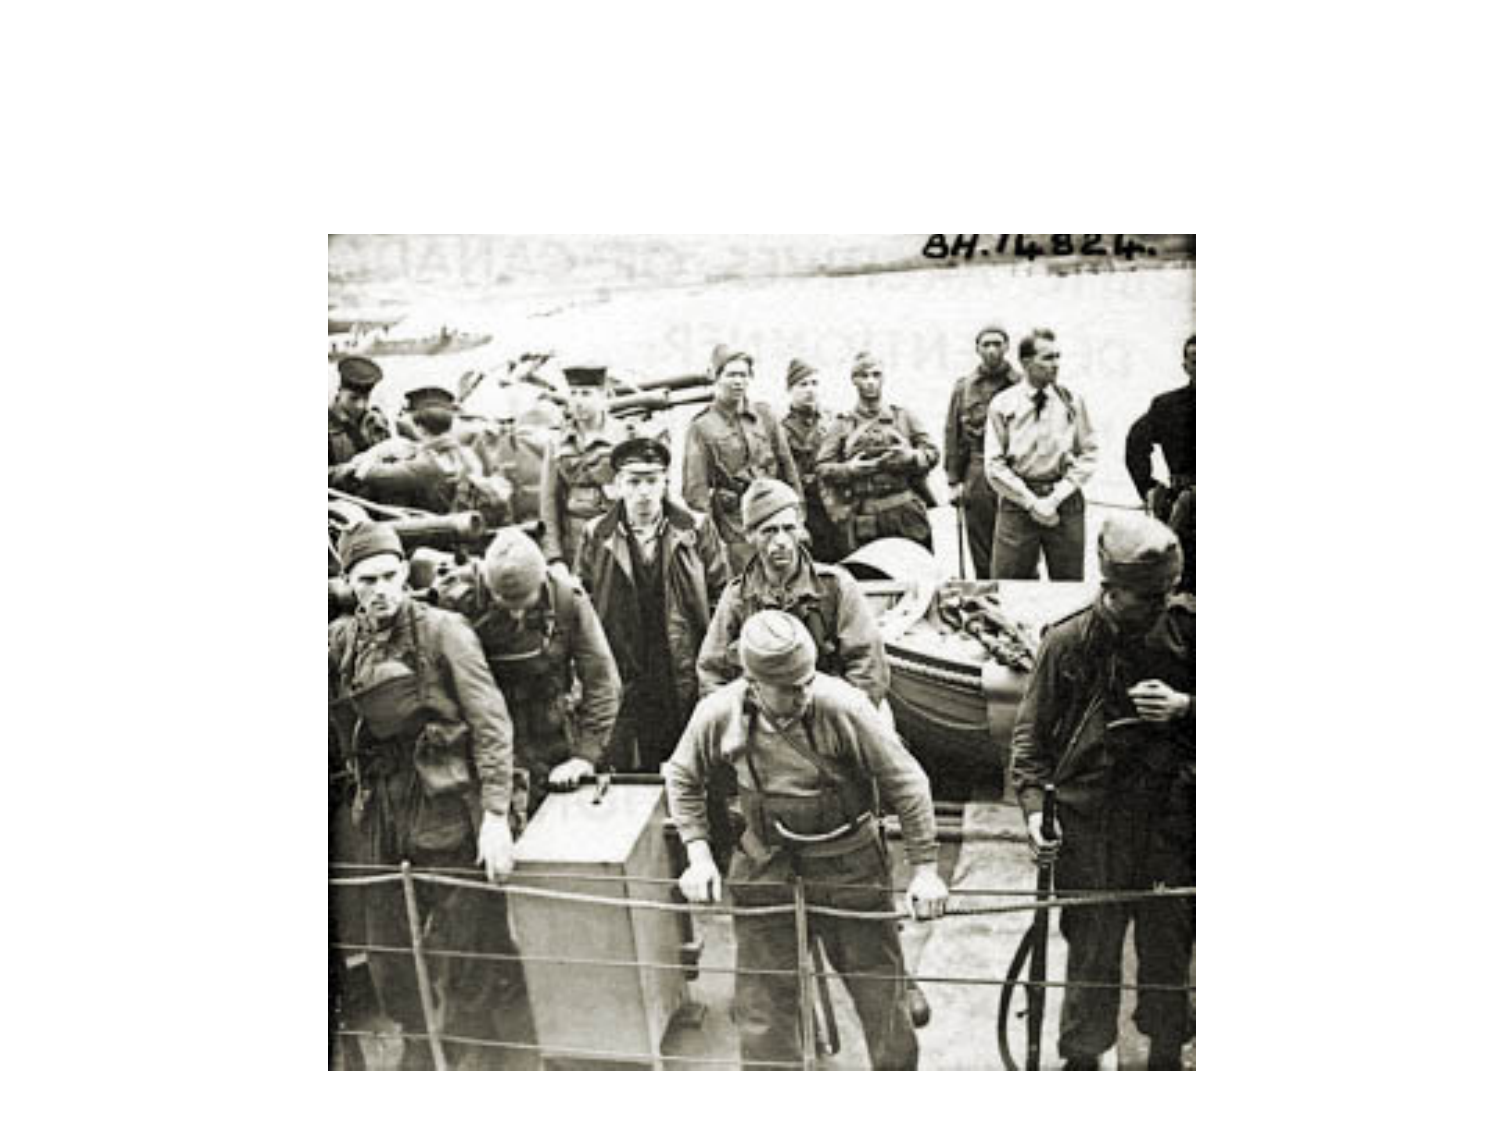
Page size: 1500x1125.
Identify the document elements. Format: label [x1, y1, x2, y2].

picture [327, 234, 1196, 1072]
